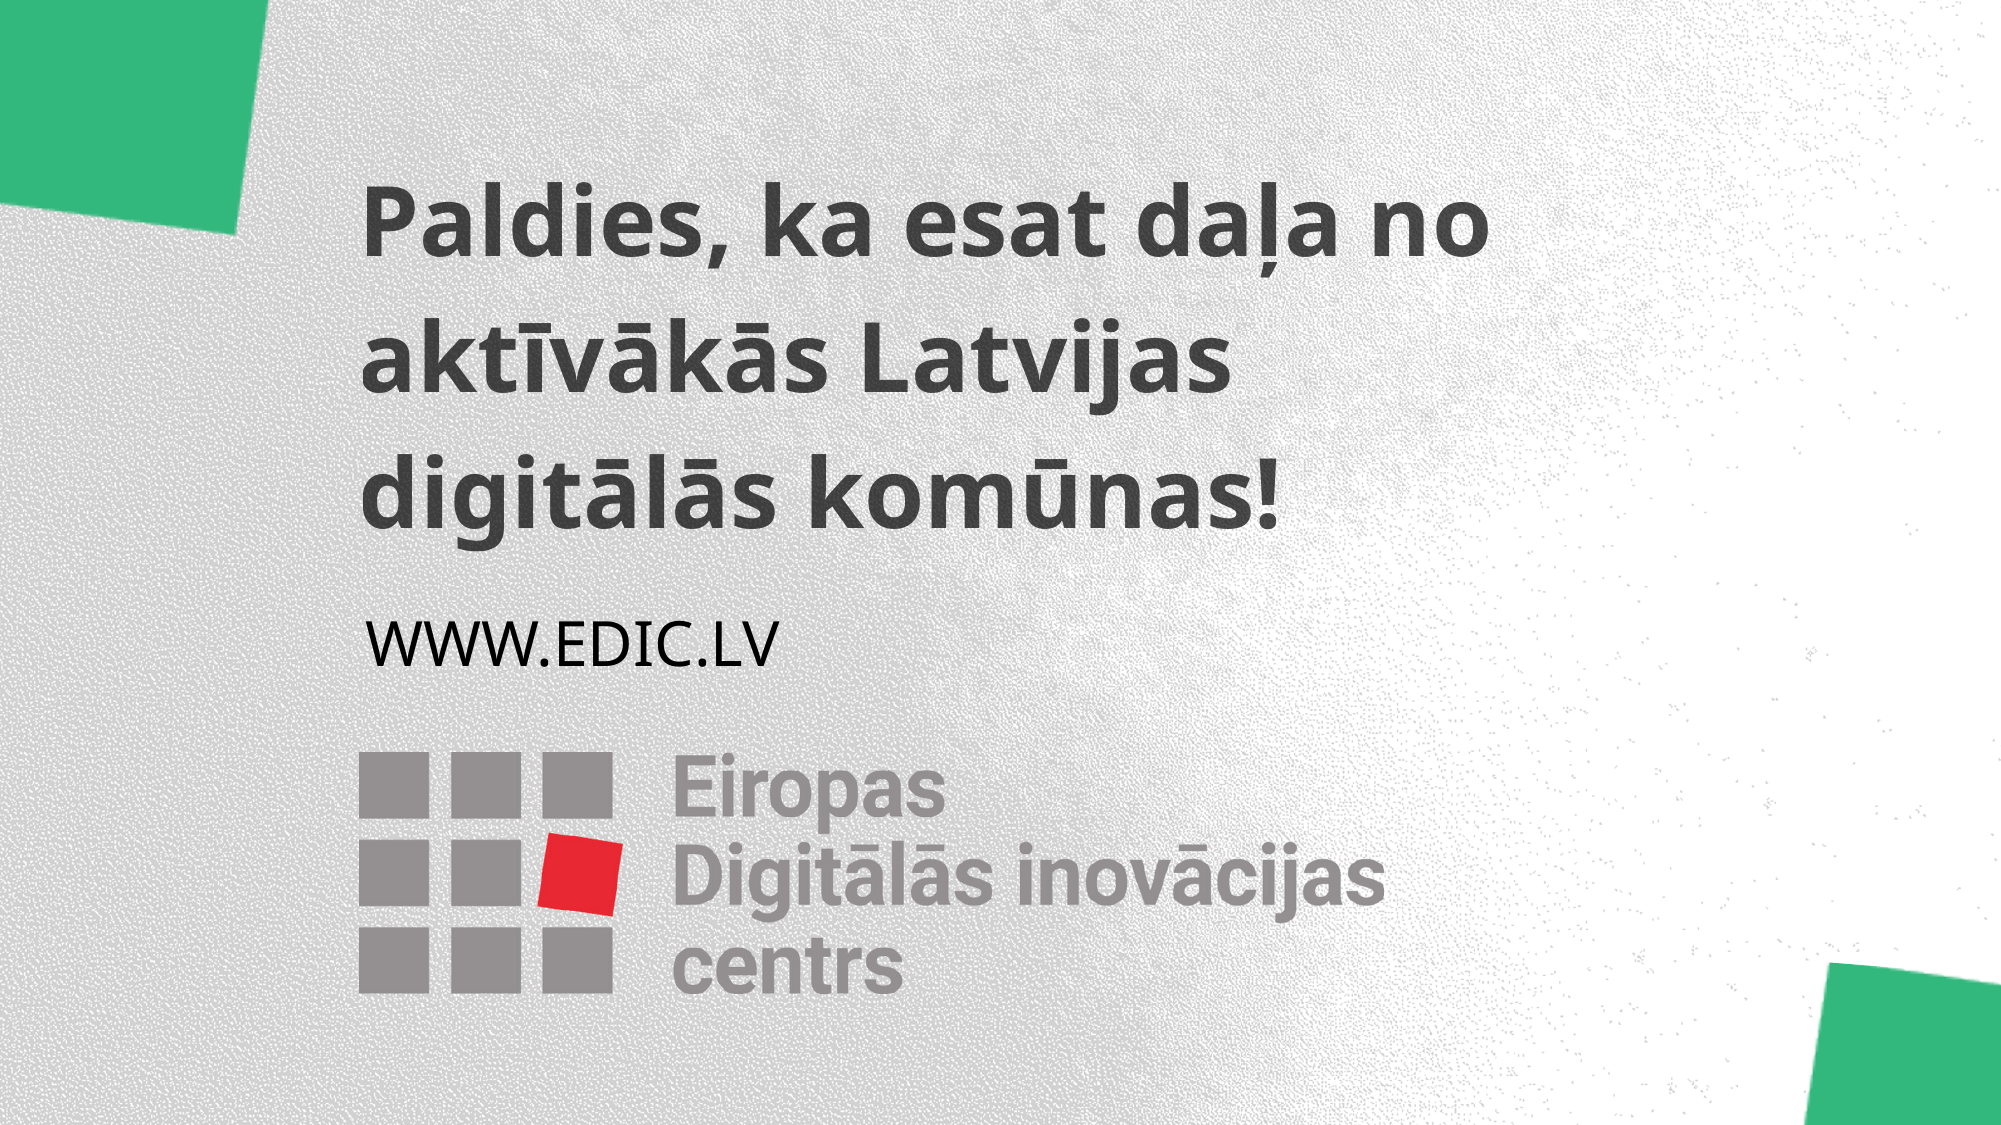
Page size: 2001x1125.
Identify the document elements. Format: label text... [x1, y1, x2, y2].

text_box [359, 752, 1384, 995]
text_box [1796, 960, 2000, 1125]
text_box [0, 0, 2000, 1125]
text_box WWW.EDIC.LV [357, 591, 788, 680]
text_box [0, 0, 273, 238]
text_box Paldies, ka esat daļa no aktīvākās Latvijas digitālās komūnas! [359, 139, 1518, 548]
